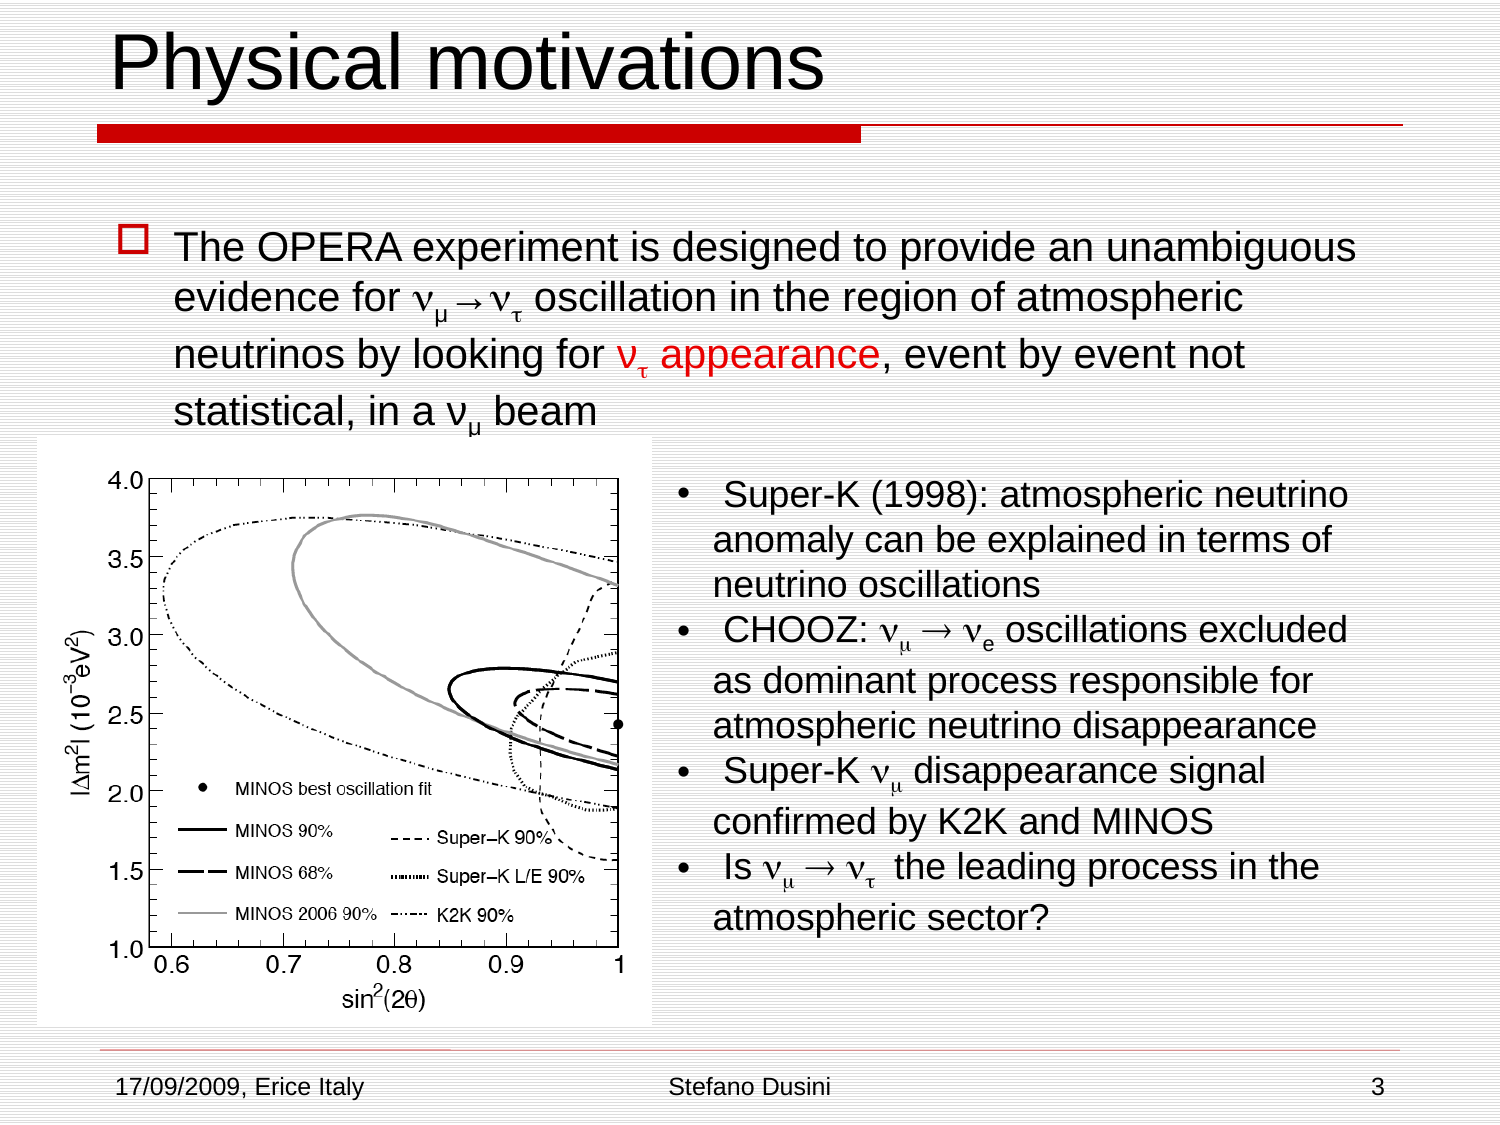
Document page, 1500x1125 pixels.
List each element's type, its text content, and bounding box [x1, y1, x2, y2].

footer Stefano Dusini [512, 1062, 988, 1103]
picture [37, 437, 653, 1026]
text_box Super-K (1998): atmospheric neutrino anomaly can be explained in terms of neutrino oscillations CHOOZ:   e oscillations excluded as dominant process responsible for atmospheric neutrino disappearance Super-K  disappearance signal confirmed by K2K and MINOS Is   t the leading process in the atmospheric sector? [662, 462, 1400, 991]
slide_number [99, 1062, 426, 1103]
title Physical motivations [93, 12, 1407, 113]
slide_number 3 [1074, 1062, 1401, 1103]
list The OPERA experiment is designed to provide an unambiguous evidence for nμ→nt oscillation in the region of atmospheric neutrinos by looking for ντ appearance, event by event not statistical, in a νμ beam [99, 212, 1413, 913]
